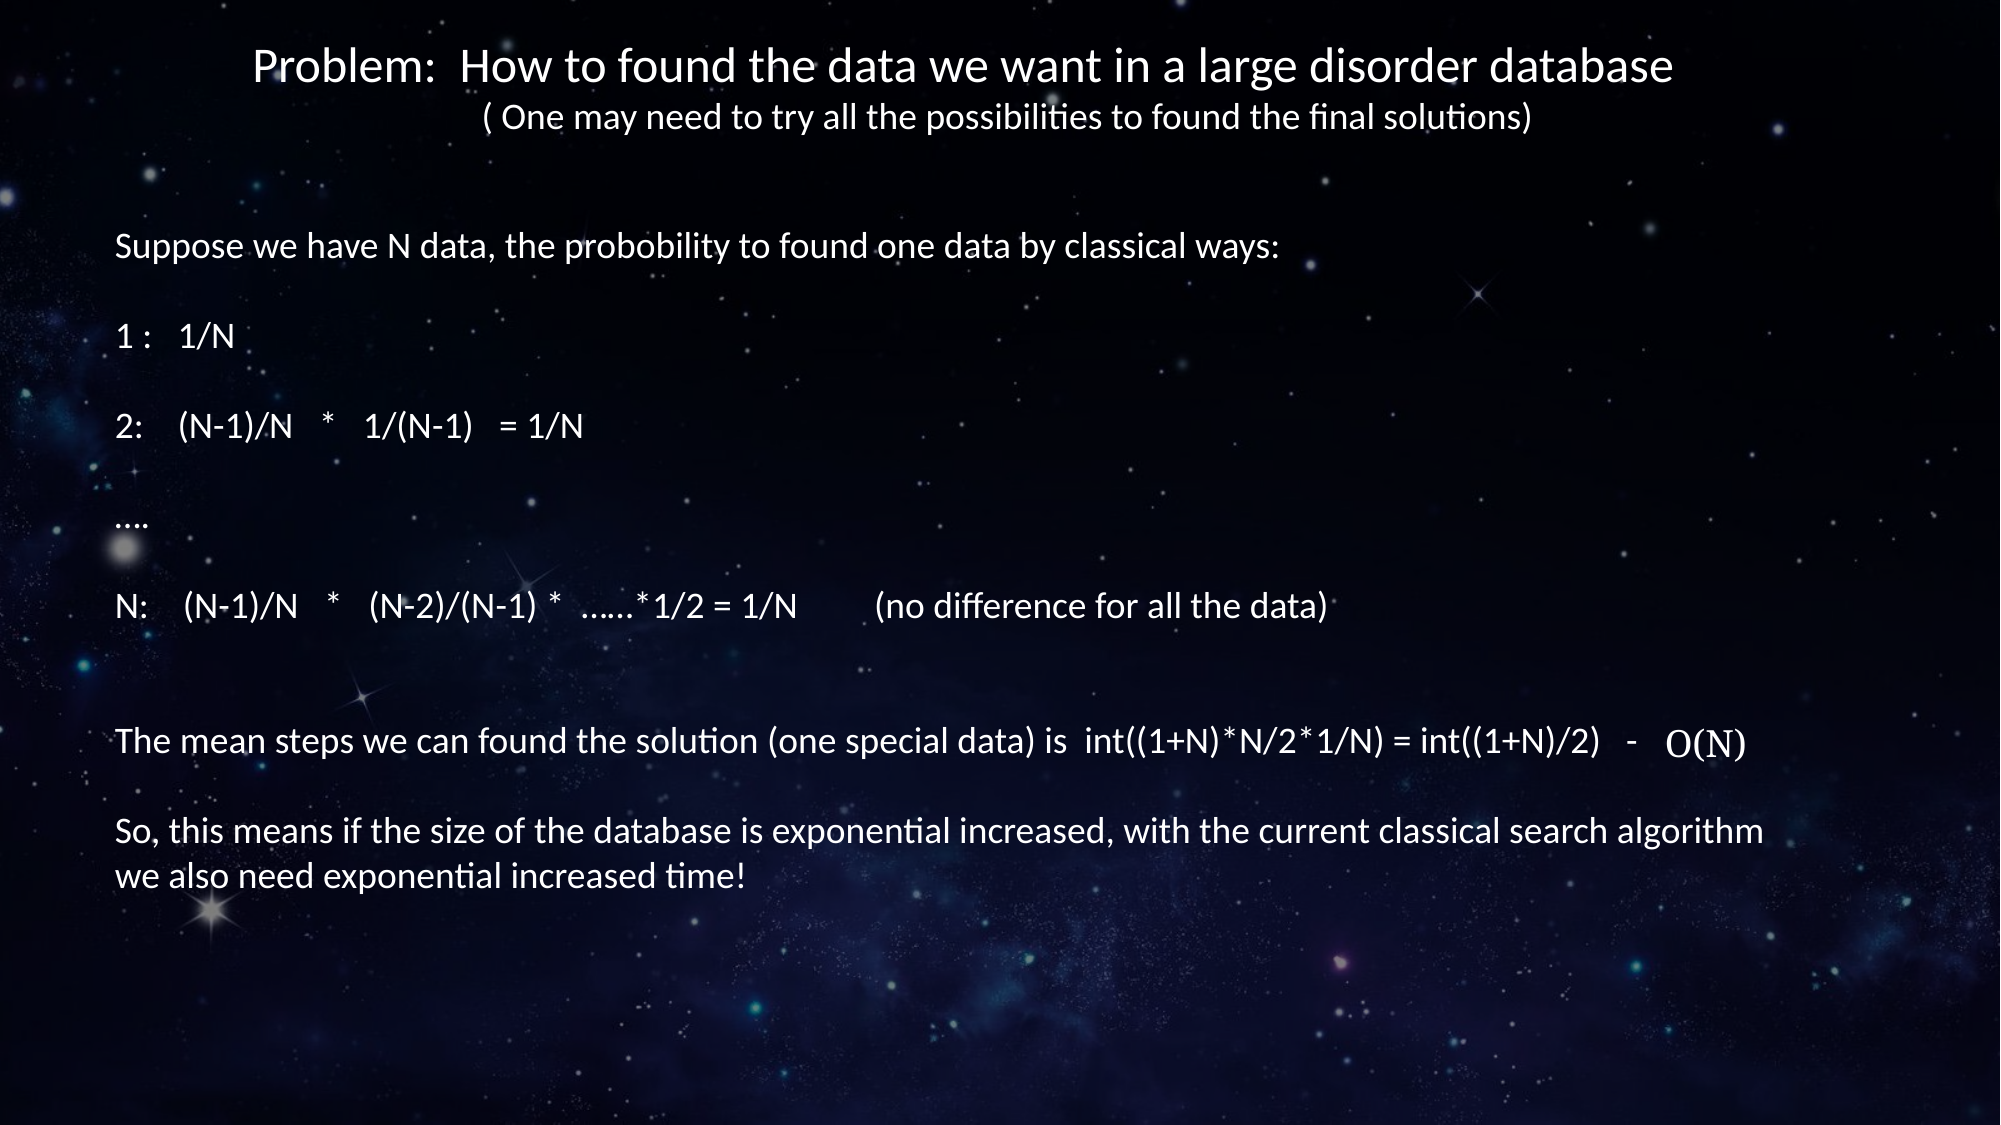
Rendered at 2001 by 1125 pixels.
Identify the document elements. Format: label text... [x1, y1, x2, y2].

text_box Problem: How to found the data we want in a large disorder database ( One may need to try all the possibilities to found the final solutions) [237, 24, 1732, 145]
picture [0, 0, 2000, 1125]
text_box Suppose we have N data, the probobility to found one data by classical ways: 1 : 1/N 2: (N-1)/N * 1/(N-1) = 1/N …. N: (N-1)/N * (N-2)/(N-1) * ……*1/2 = 1/N (no difference for all the data) The mean steps we can found the solution (one special data) is int((1+N)*N/2*1/N) = int((1+N)/2) - So, this means if the size of the database is exponential increased, with the current classical search algorithm we also need exponential increased time! [99, 214, 1794, 904]
text_box O(N) [1650, 712, 1900, 773]
